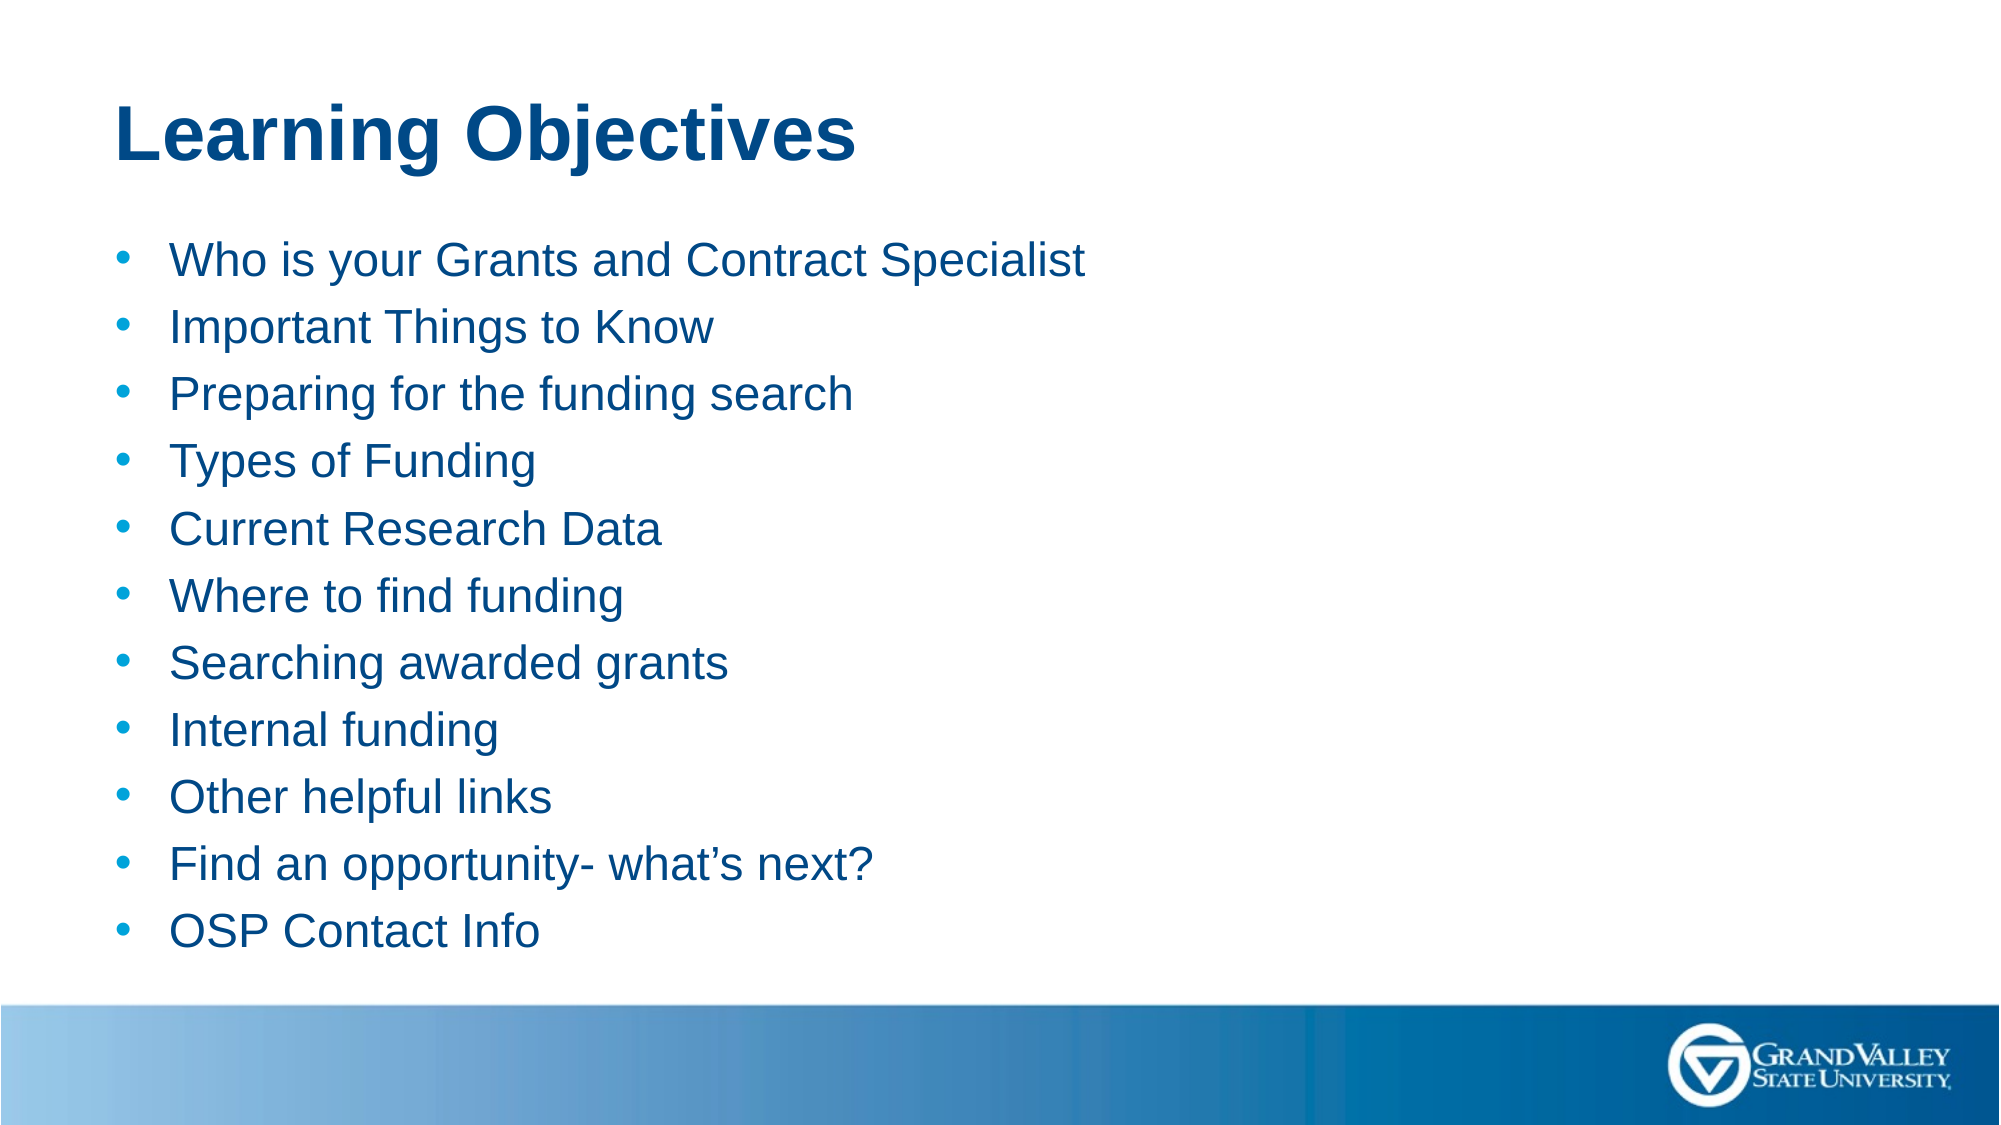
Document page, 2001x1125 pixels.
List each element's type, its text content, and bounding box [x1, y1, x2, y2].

title Learning Objectives [99, 75, 1900, 185]
picture [1, 0, 1999, 1125]
list Who is your Grants and Contract Specialist Important Things to Know Preparing for the funding search Types of Funding Current Research Data Where to find funding Searching awarded grants Internal funding Other helpful links Find an opportunity- what’s next? OSP Contact Info [99, 220, 1900, 969]
